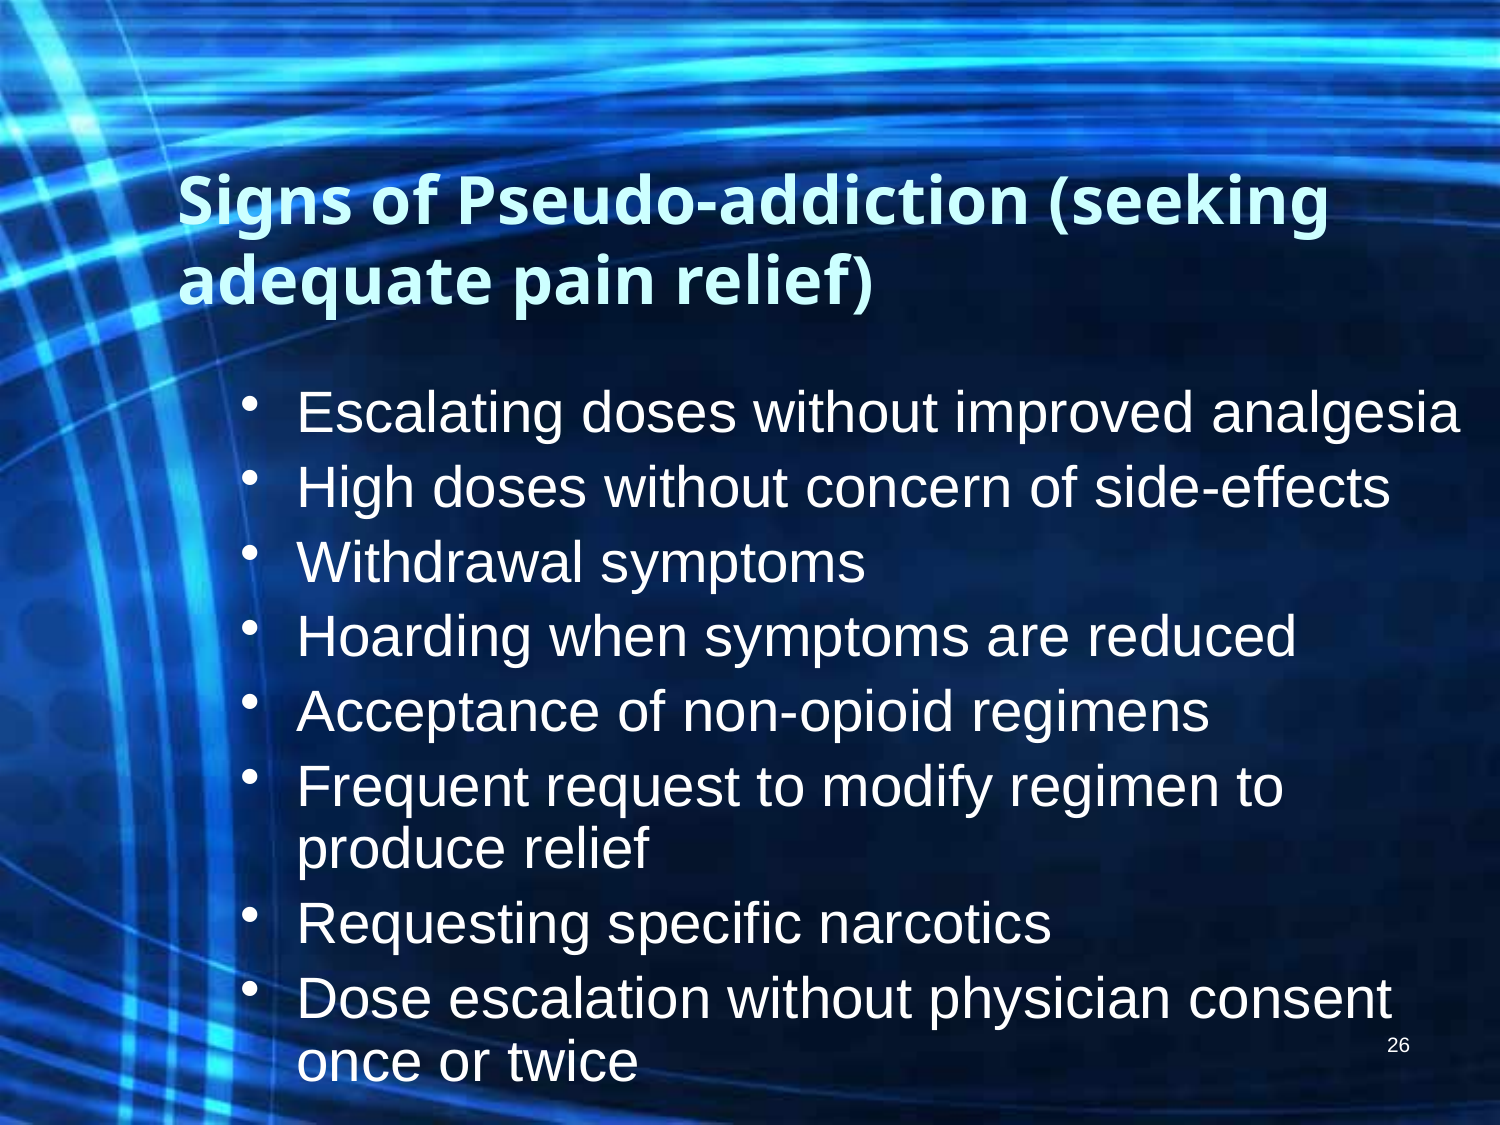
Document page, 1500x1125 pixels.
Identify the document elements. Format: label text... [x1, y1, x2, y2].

picture [0, 0, 1500, 1125]
list Escalating doses without improved analgesia High doses without concern of side-effects Withdrawal symptoms Hoarding when symptoms are reduced Acceptance of non-opioid regimens Frequent request to modify regimen to produce relief Requesting specific narcotics Dose escalation without physician consent once or twice [224, 374, 1500, 1125]
title Signs of Pseudo-addiction (seeking adequate pain relief) [162, 149, 1463, 406]
